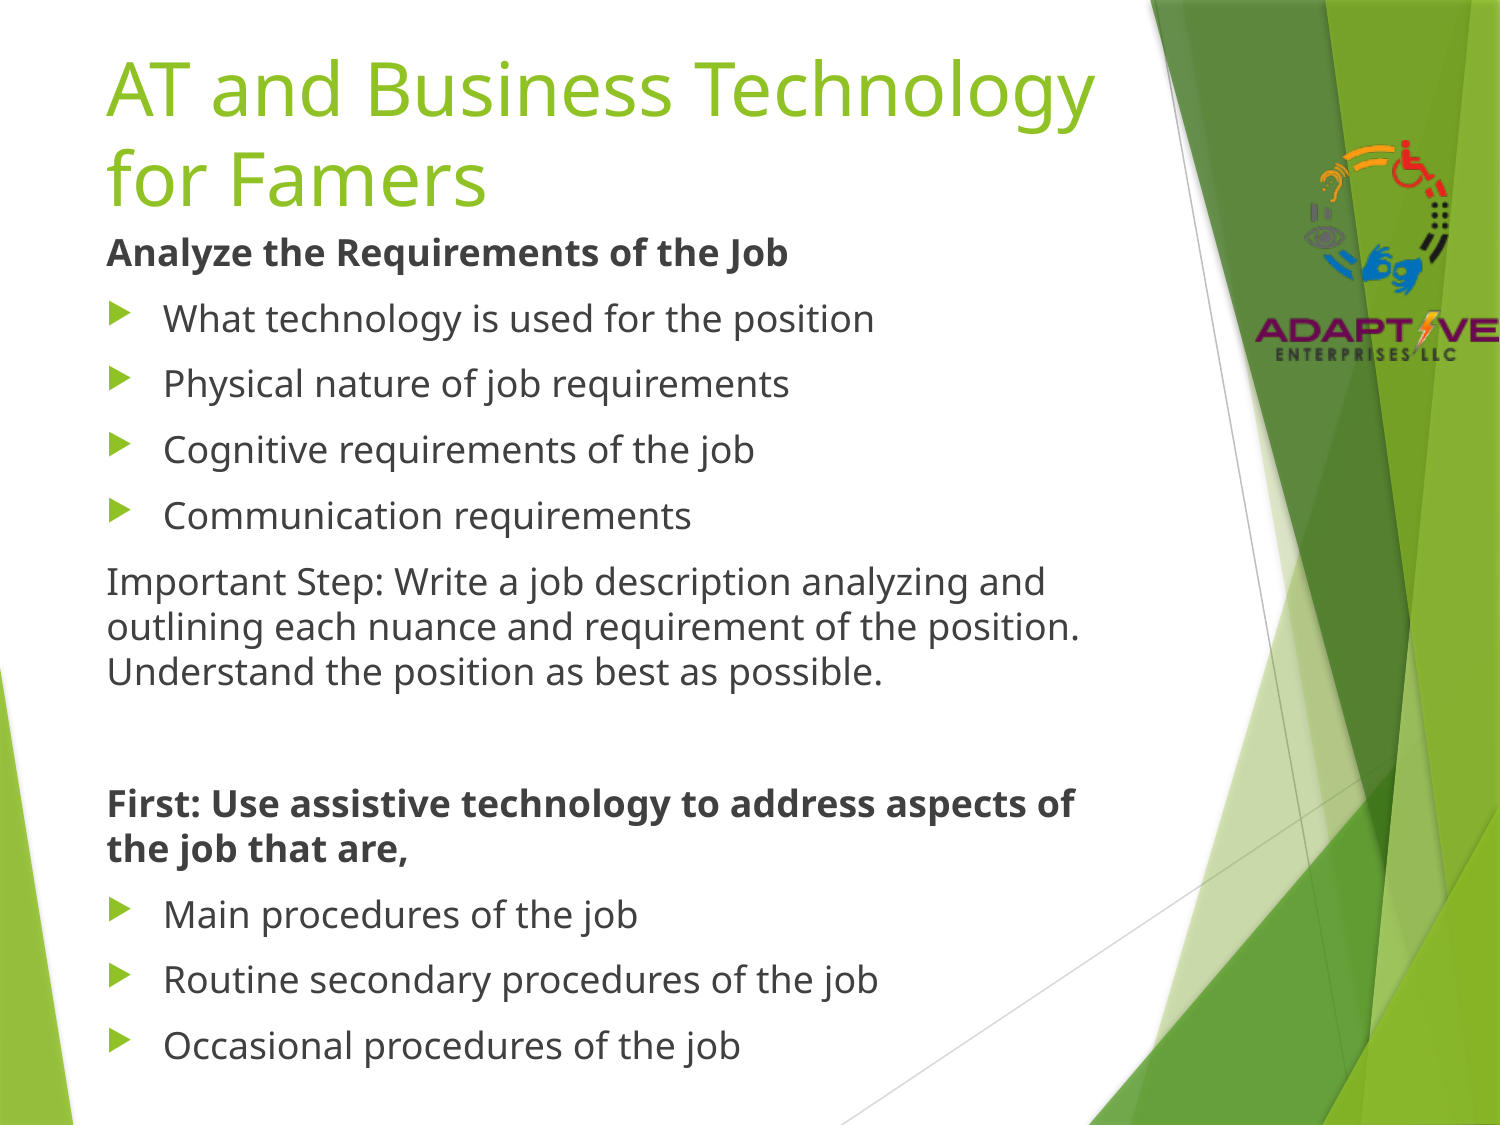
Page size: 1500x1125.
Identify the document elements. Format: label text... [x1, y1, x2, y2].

list Analyze the Requirements of the Job What technology is used for the position Physical nature of job requirements Cognitive requirements of the job Communication requirements Important Step: Write a job description analyzing and outlining each nuance and requirement of the position. Understand the position as best as possible. First: Use assistive technology to address aspects of the job that are, Main procedures of the job Routine secondary procedures of the job Occasional procedures of the job [91, 221, 1150, 894]
picture [1254, 140, 1500, 361]
title AT and Business Technology for Famers [91, 33, 1133, 221]
